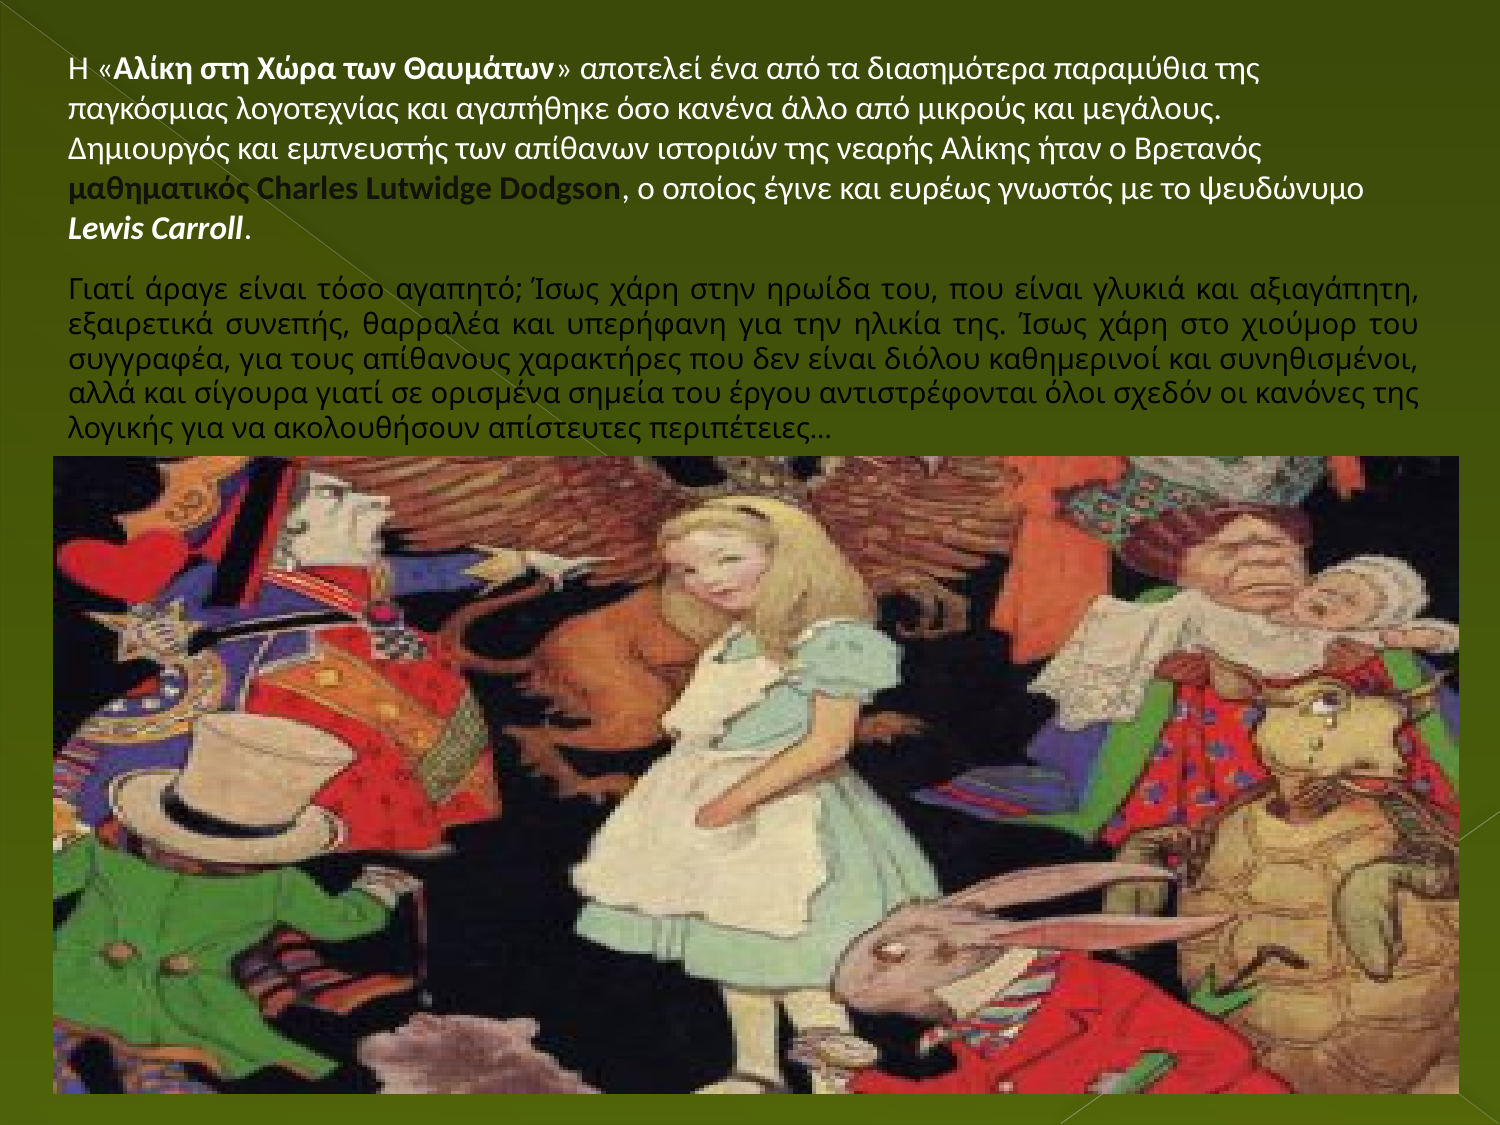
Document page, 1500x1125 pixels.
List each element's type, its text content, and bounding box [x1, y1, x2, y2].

picture [52, 455, 1459, 1095]
text_box Γιατί άραγε είναι τόσο αγαπητό; Ίσως χάρη στην ηρωίδα του, που είναι γλυκιά και αξιαγάπητη, εξαιρετικά συνεπής, θαρραλέα και υπερήφανη για την ηλικία της. Ίσως χάρη στο χιούμορ του συγγραφέα, για τους απίθανους χαρακτήρες που δεν είναι διόλου καθημερινοί και συνηθισμένοι, αλλά και σίγουρα γιατί σε ορισμένα σημεία του έργου αντιστρέφονται όλοι σχεδόν οι κανόνες της λογικής για να ακολουθήσουν απίστευτες περιπέτειες… [53, 262, 1436, 443]
text_box Η «Αλίκη στη Χώρα των Θαυμάτων» αποτελεί ένα από τα διασημότερα παραμύθια της παγκόσμιας λογοτεχνίας και αγαπήθηκε όσο κανένα άλλο από μικρούς και μεγάλους. Δημιουργός και εμπνευστής των απίθανων ιστοριών της νεαρής Αλίκης ήταν ο Βρετανός μαθηματικός Charles Lutwidge Dodgson, ο οποίος έγινε και ευρέως γνωστός με το ψευδώνυμο Lewis Carroll. [53, 39, 1436, 254]
